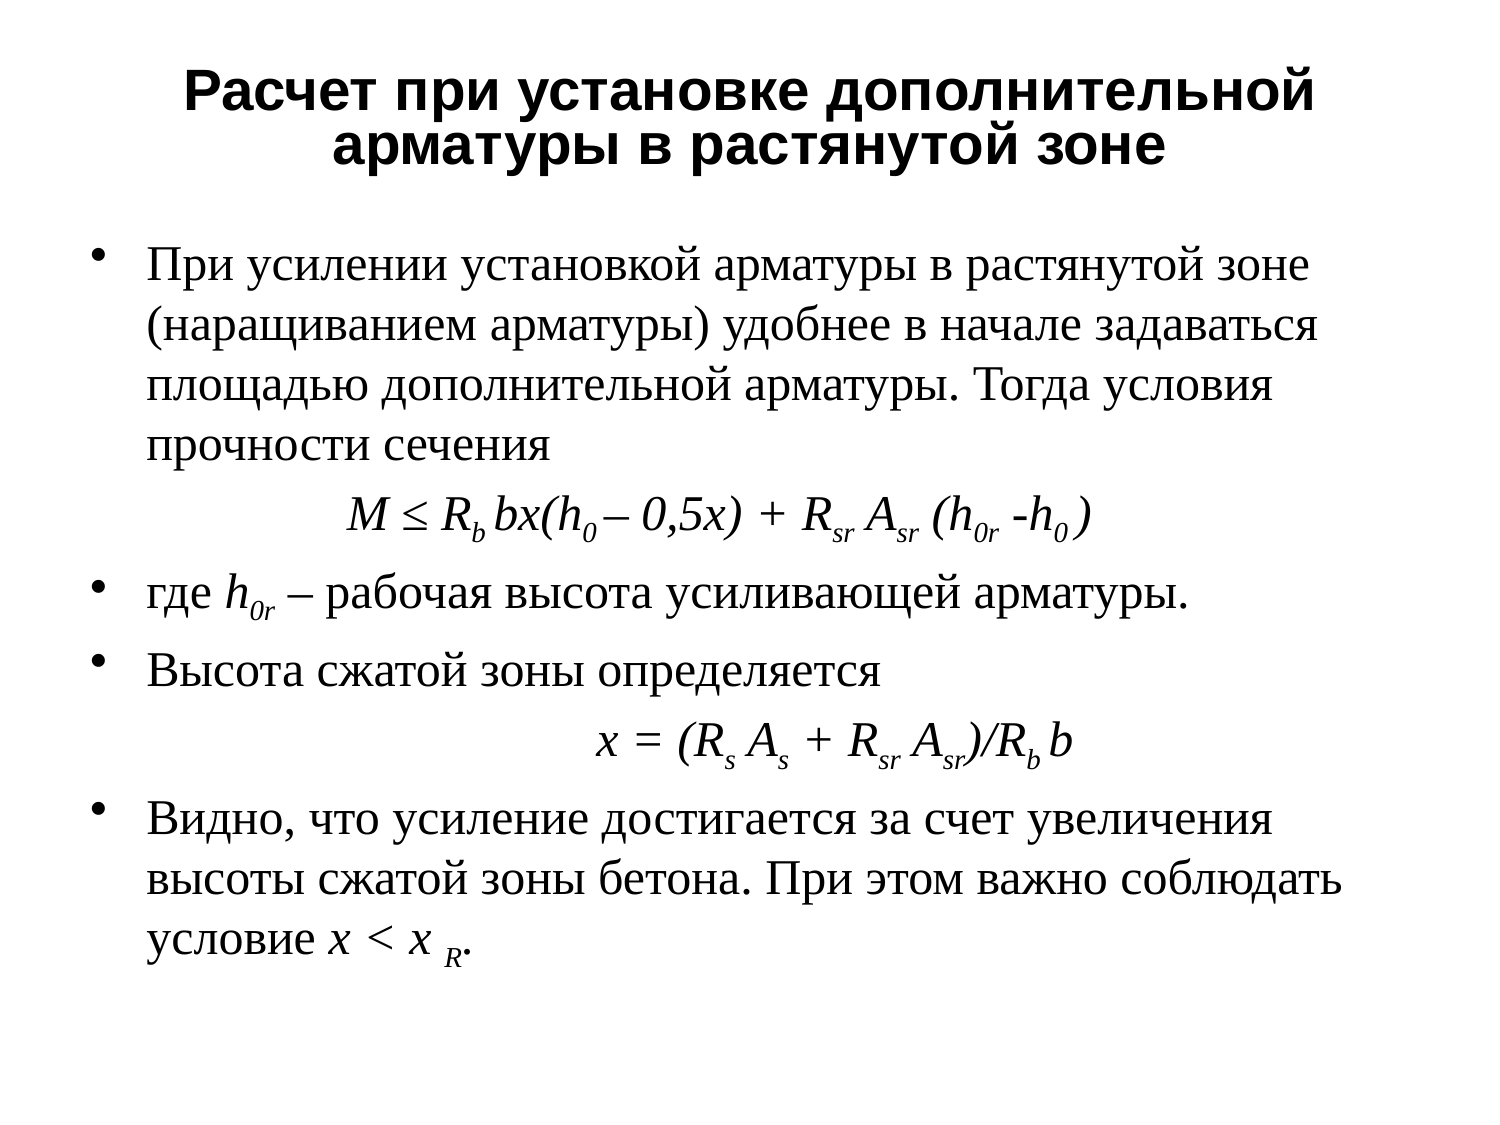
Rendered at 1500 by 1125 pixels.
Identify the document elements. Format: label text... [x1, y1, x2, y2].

title Расчет при установке дополнительной арматуры в растянутой зоне [74, 44, 1426, 200]
list При усилении установкой арматуры в растянутой зоне (наращиванием арматуры) удобнее в начале задаваться площадью дополнительной арматуры. Тогда условия прочности сечения M ≤ Rb bx(h0 – 0,5x) + Rsr Asr (h0r -h0 ) где h0r – рабочая высота усиливающей арматуры. Высота сжатой зоны определяется x = (Rs As + Rsr Asr)/Rb b Видно, что усиление достигается за счет увеличения высоты сжатой зоны бетона. При этом важно соблюдать условие x < x R. [74, 222, 1426, 1006]
